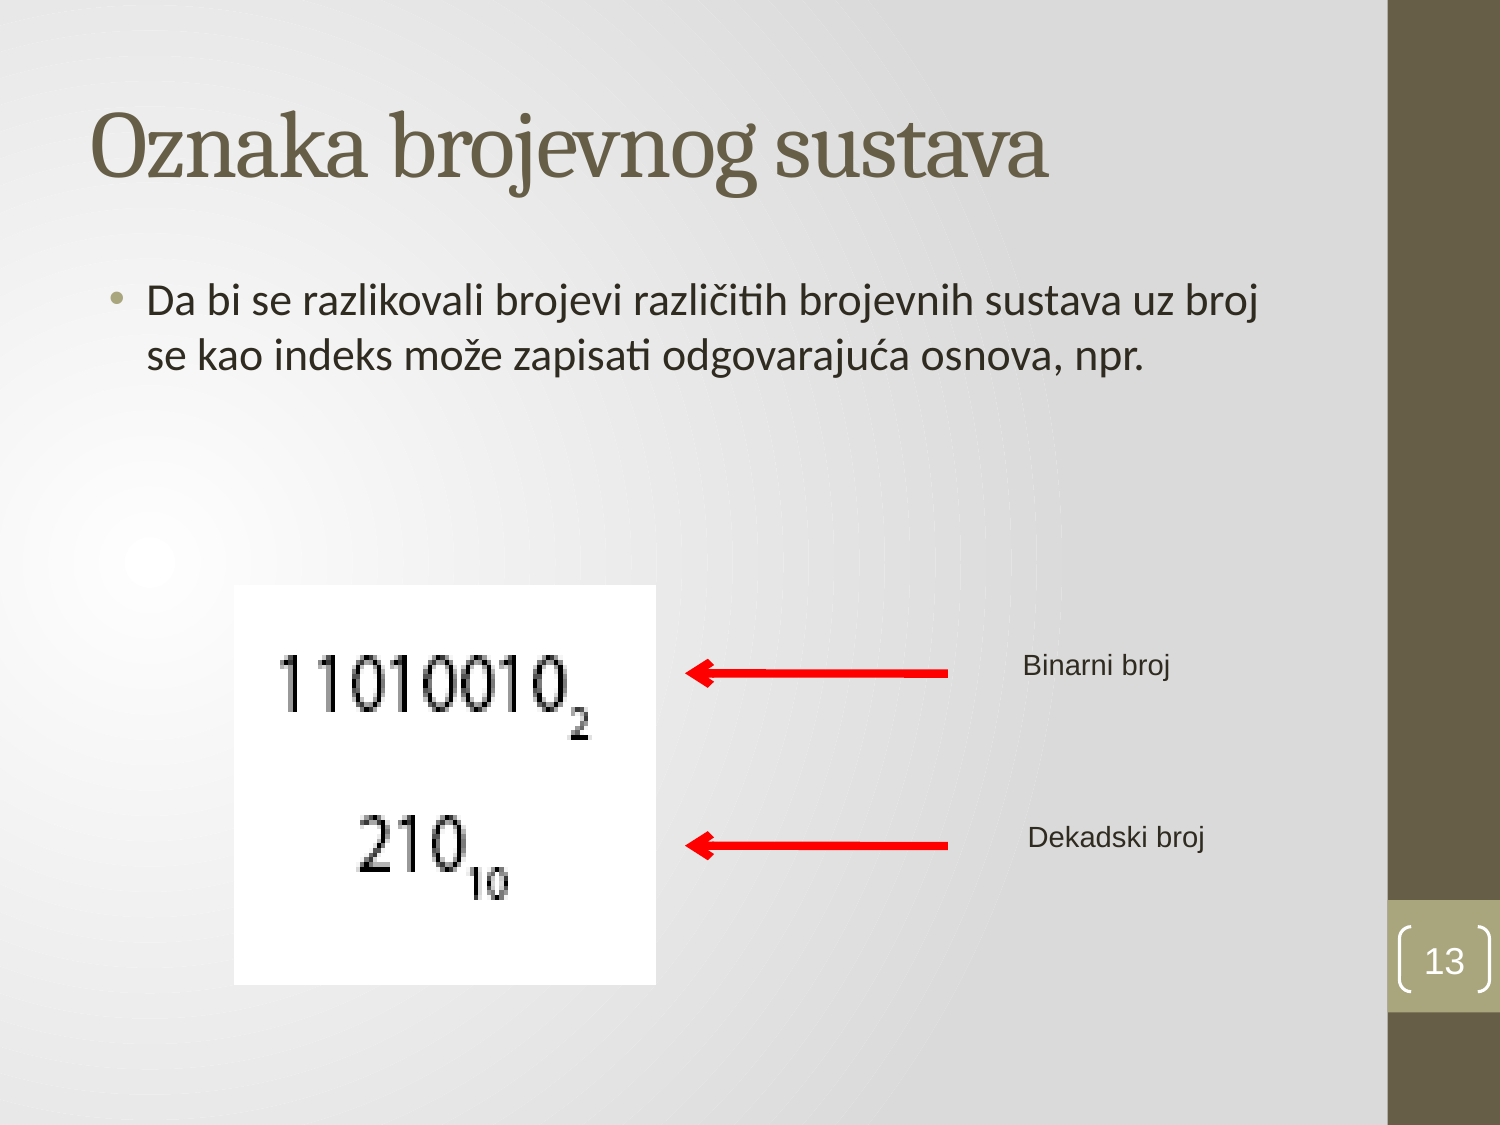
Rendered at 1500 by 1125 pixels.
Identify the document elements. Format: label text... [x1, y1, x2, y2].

list Da bi se razlikovali brojevi različitih brojevnih sustava uz broj se kao indeks može zapisati odgovarajuća osnova, npr. [75, 262, 1325, 1050]
title Oznaka brojevnog sustava [75, 45, 1325, 233]
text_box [233, 585, 1255, 985]
slide_number 13 [1397, 925, 1492, 994]
